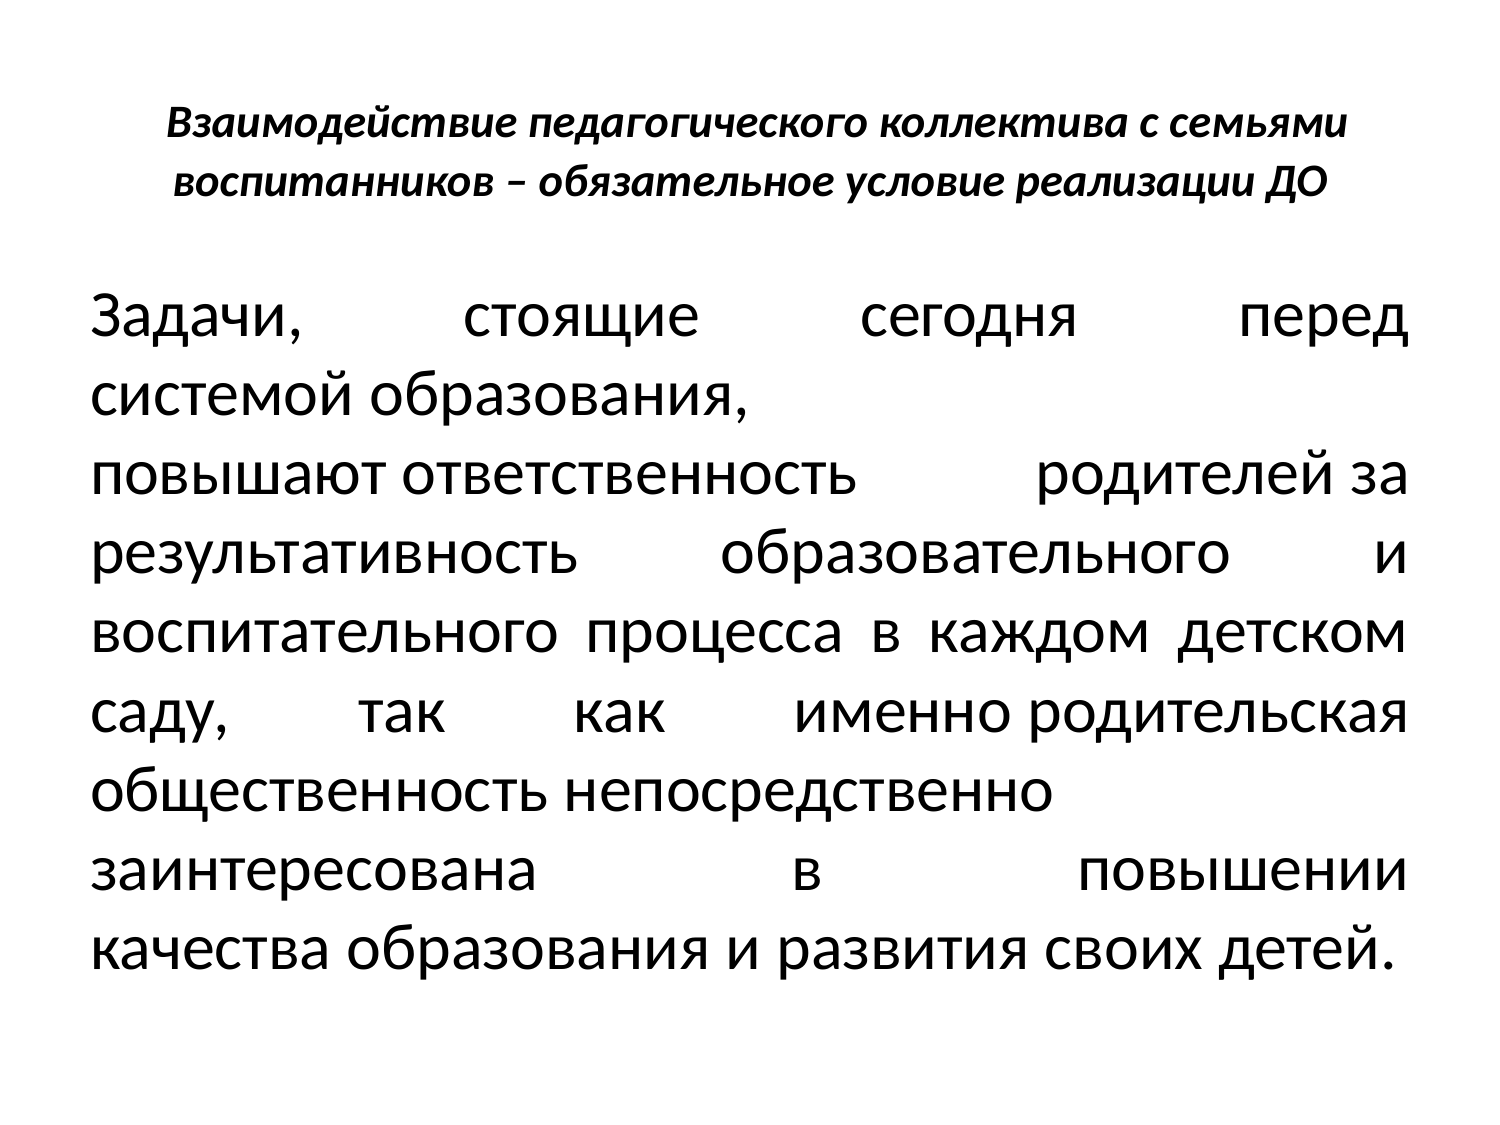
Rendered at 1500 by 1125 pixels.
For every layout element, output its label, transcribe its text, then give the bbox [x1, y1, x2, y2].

title Взаимодействие педагогического коллектива с семьями воспитанников – обязательное условие реализации ДО [75, 45, 1425, 233]
list Задачи, стоящие сегодня перед системой образования, повышают ответственность родителей за результативность образовательного и воспитательного процесса в каждом детском саду, так как именно родительская общественность непосредственно заинтересована в повышении качества образования и развития своих детей. [75, 262, 1425, 1005]
